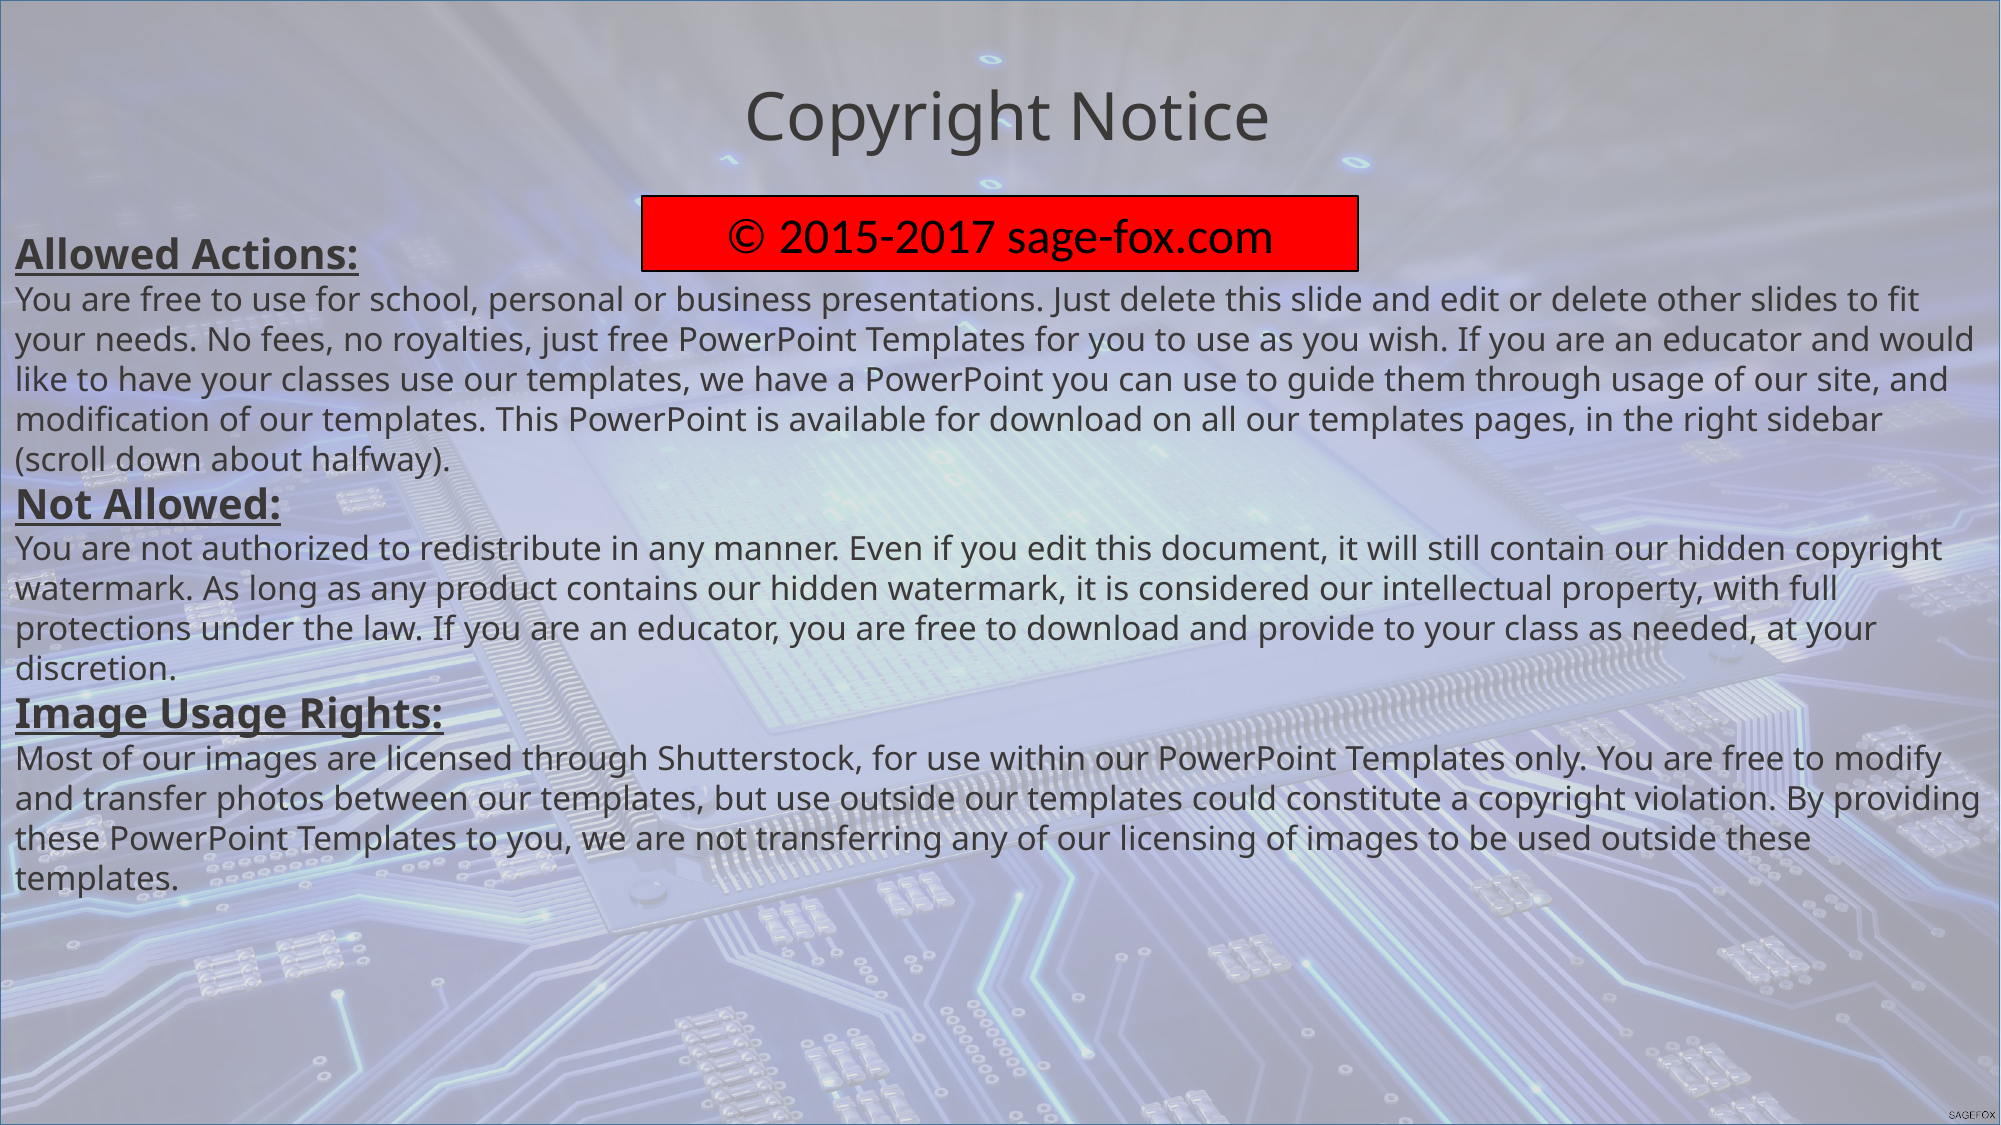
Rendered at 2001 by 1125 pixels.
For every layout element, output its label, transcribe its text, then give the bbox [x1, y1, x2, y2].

text_box © 2015-2017 sage-fox.com [641, 196, 1358, 272]
title Copyright Notice [493, 60, 1524, 178]
text_box Allowed Actions: You are free to use for school, personal or business presentations. Just delete this slide and edit or delete other slides to fit your needs. No fees, no royalties, just free PowerPoint Templates for you to use as you wish. If you are an educator and would like to have your classes use our templates, we have a PowerPoint you can use to guide them through usage of our site, and modification of our templates. This PowerPoint is available for download on all our templates pages, in the right sidebar (scroll down about halfway). Not Allowed: You are not authorized to redistribute in any manner. Even if you edit this document, it will still contain our hidden copyright watermark. As long as any product contains our hidden watermark, it is considered our intellectual property, with full protections under the law. If you are an educator, you are free to download and provide to your class as needed, at your discretion. Image Usage Rights: Most of our images are licensed through Shutterstock, for use within our PowerPoint Templates only. You are free to modify and transfer photos between our templates, but use outside our templates could constitute a copyright violation. By providing these PowerPoint Templates to you, we are not transferring any of our licensing of images to be used outside these templates. [0, 0, 2000, 1125]
